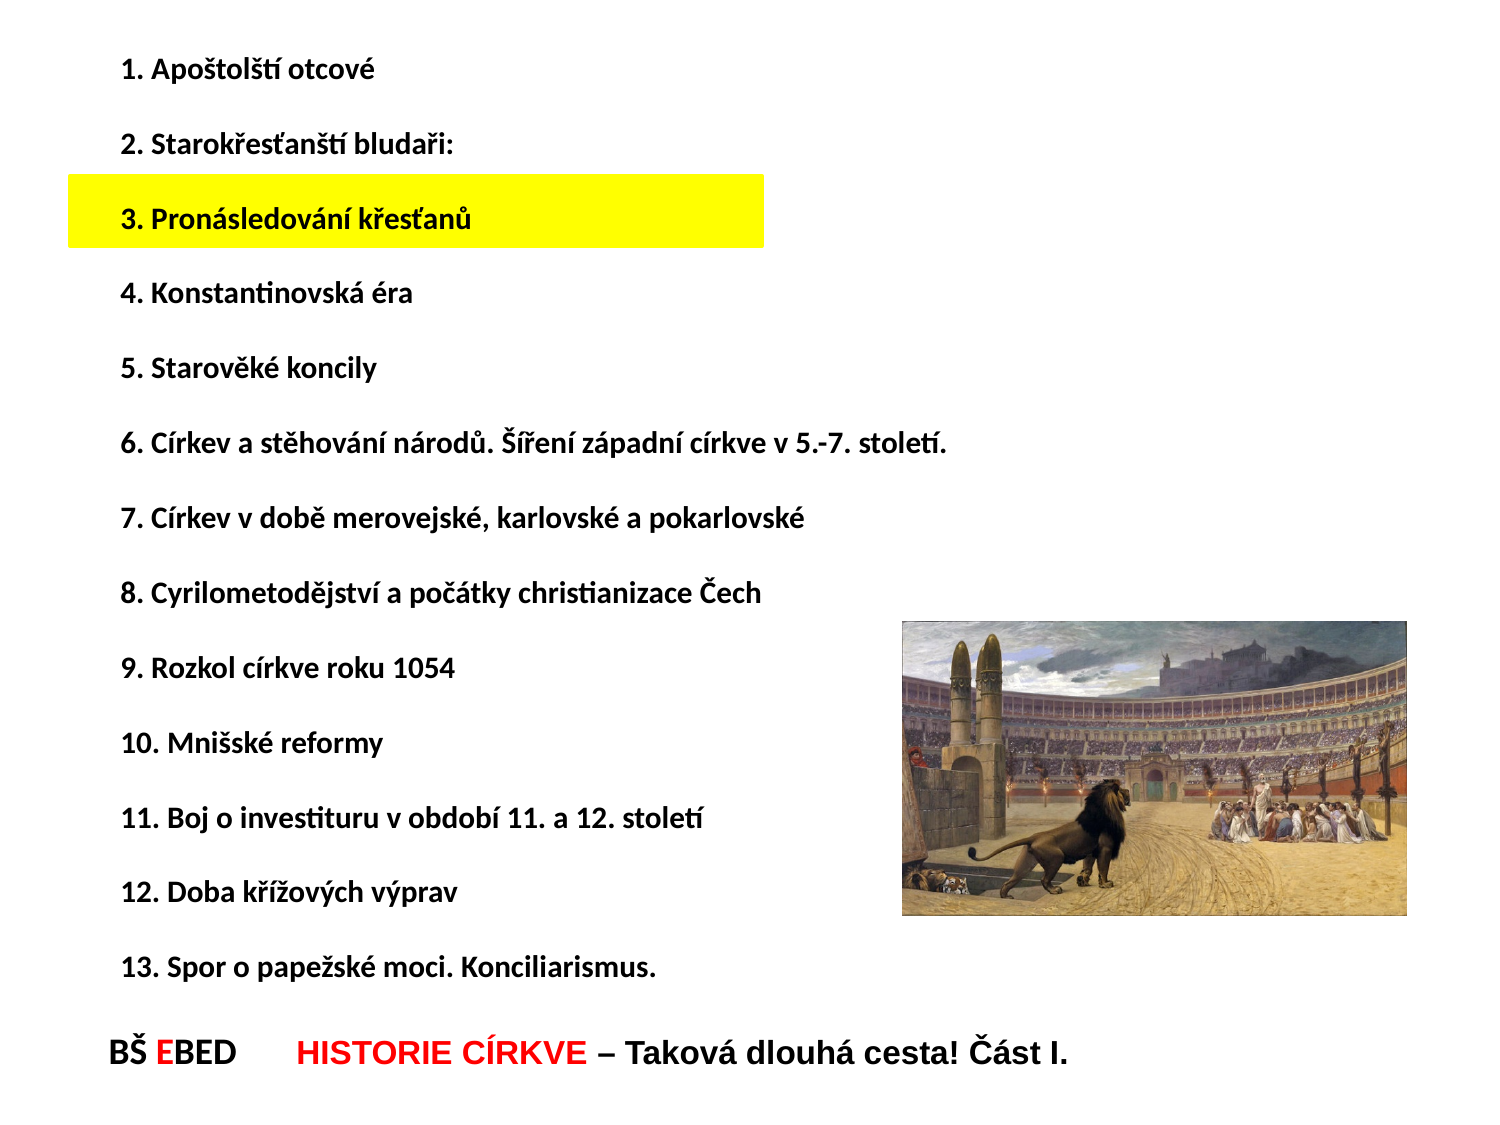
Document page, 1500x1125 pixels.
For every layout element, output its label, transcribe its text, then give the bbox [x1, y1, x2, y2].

text_box [68, 174, 105, 248]
picture [902, 620, 1407, 916]
text_box 1. Apoštolští otcové 2. Starokřesťanští bludaři: 3. Pronásledování křesťanů 4. Konstantinovská éra 5. Starověké koncily 6. Církev a stěhování národů. Šíření západní církve v 5.-7. století. 7. Církev v době merovejské, karlovské a pokarlovské 8. Cyrilometodějství a počátky christianizace Čech 9. Rozkol církve roku 1054 10. Mnišské reformy 11. Boj o investituru v období 11. a 12. století 12. Doba křížových výprav 13. Spor o papežské moci. Konciliarismus. [105, 40, 1360, 992]
text_box BŠ EBED HISTORIE CÍRKVE – Taková dlouhá cesta! Část I. [93, 1019, 1184, 1080]
